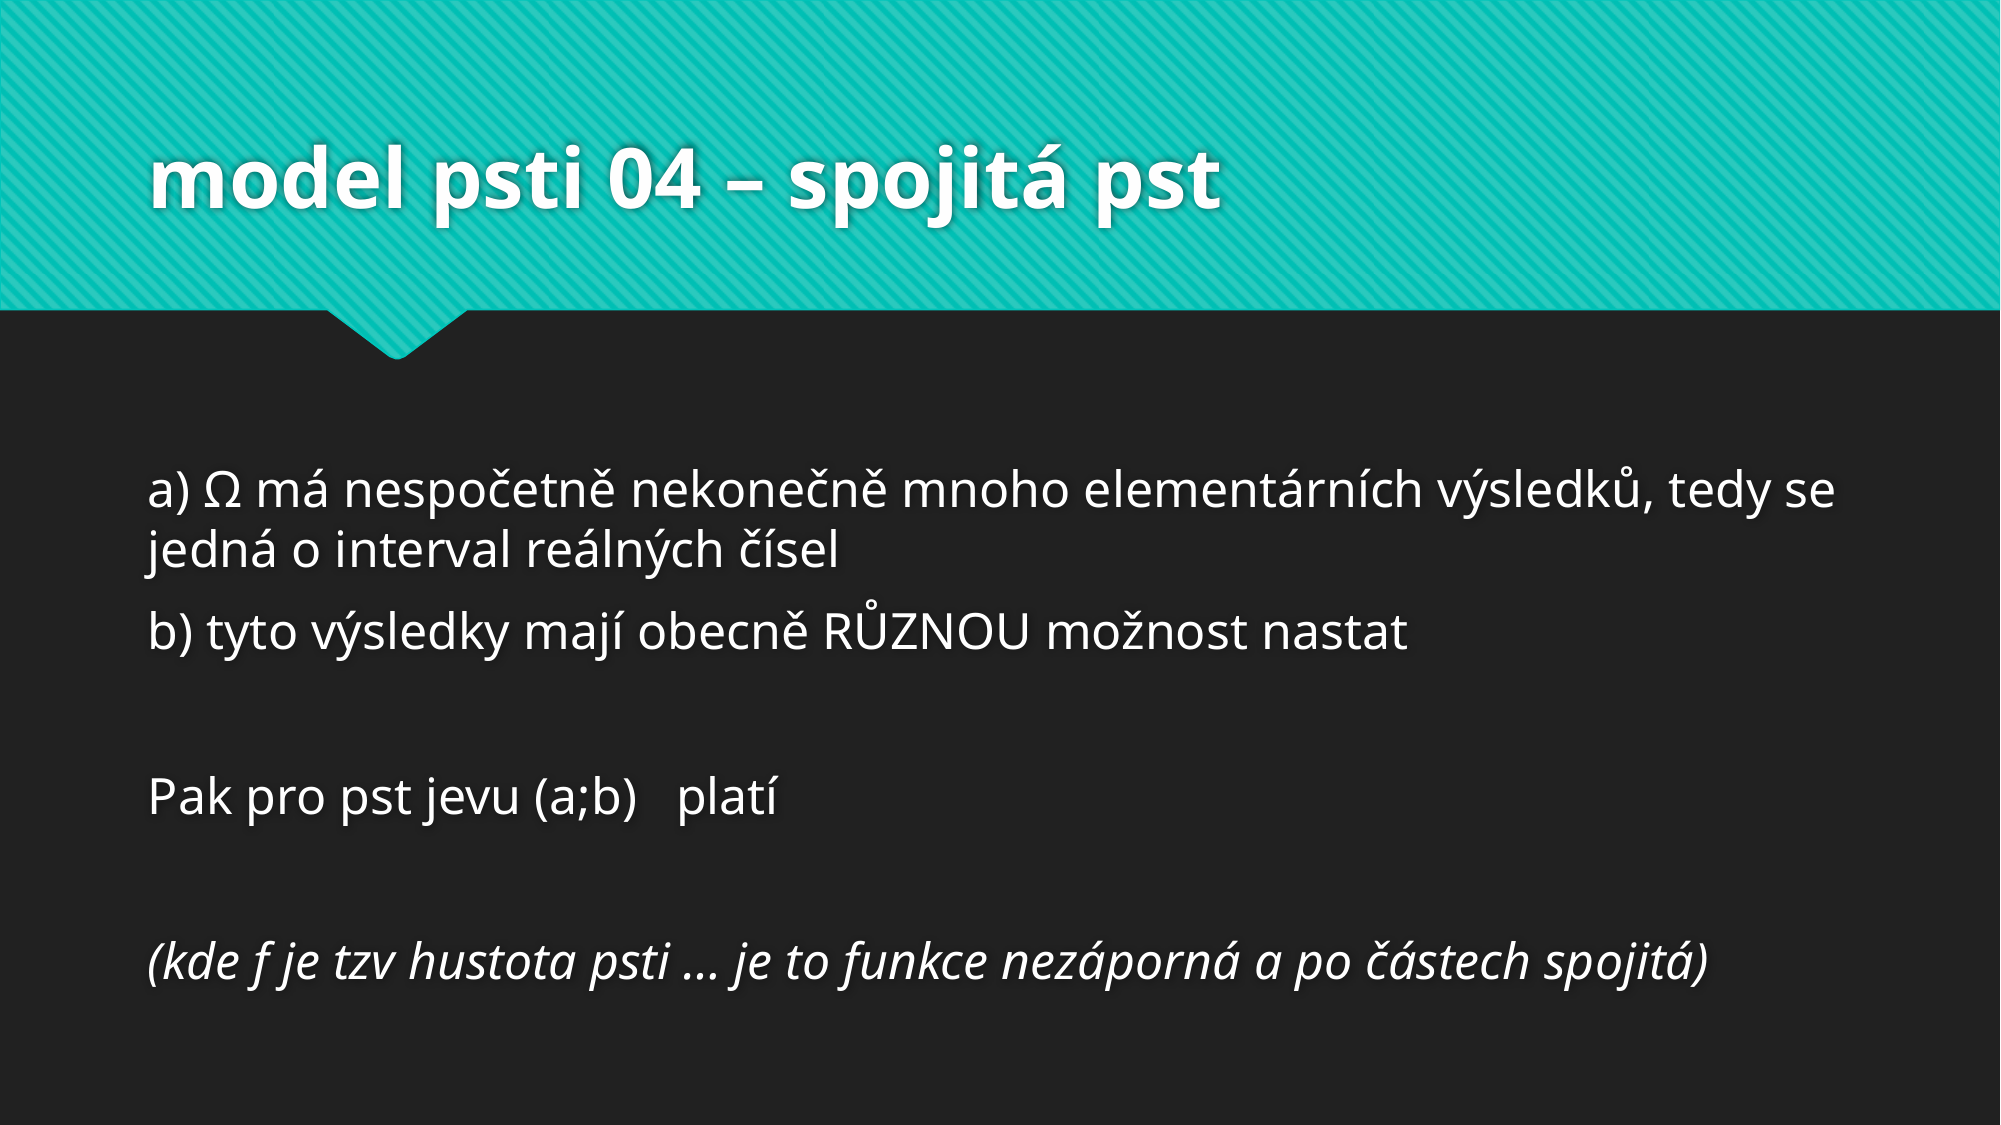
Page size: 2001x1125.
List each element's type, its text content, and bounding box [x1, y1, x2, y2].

title model psti 04 – spojitá pst [132, 73, 1868, 233]
